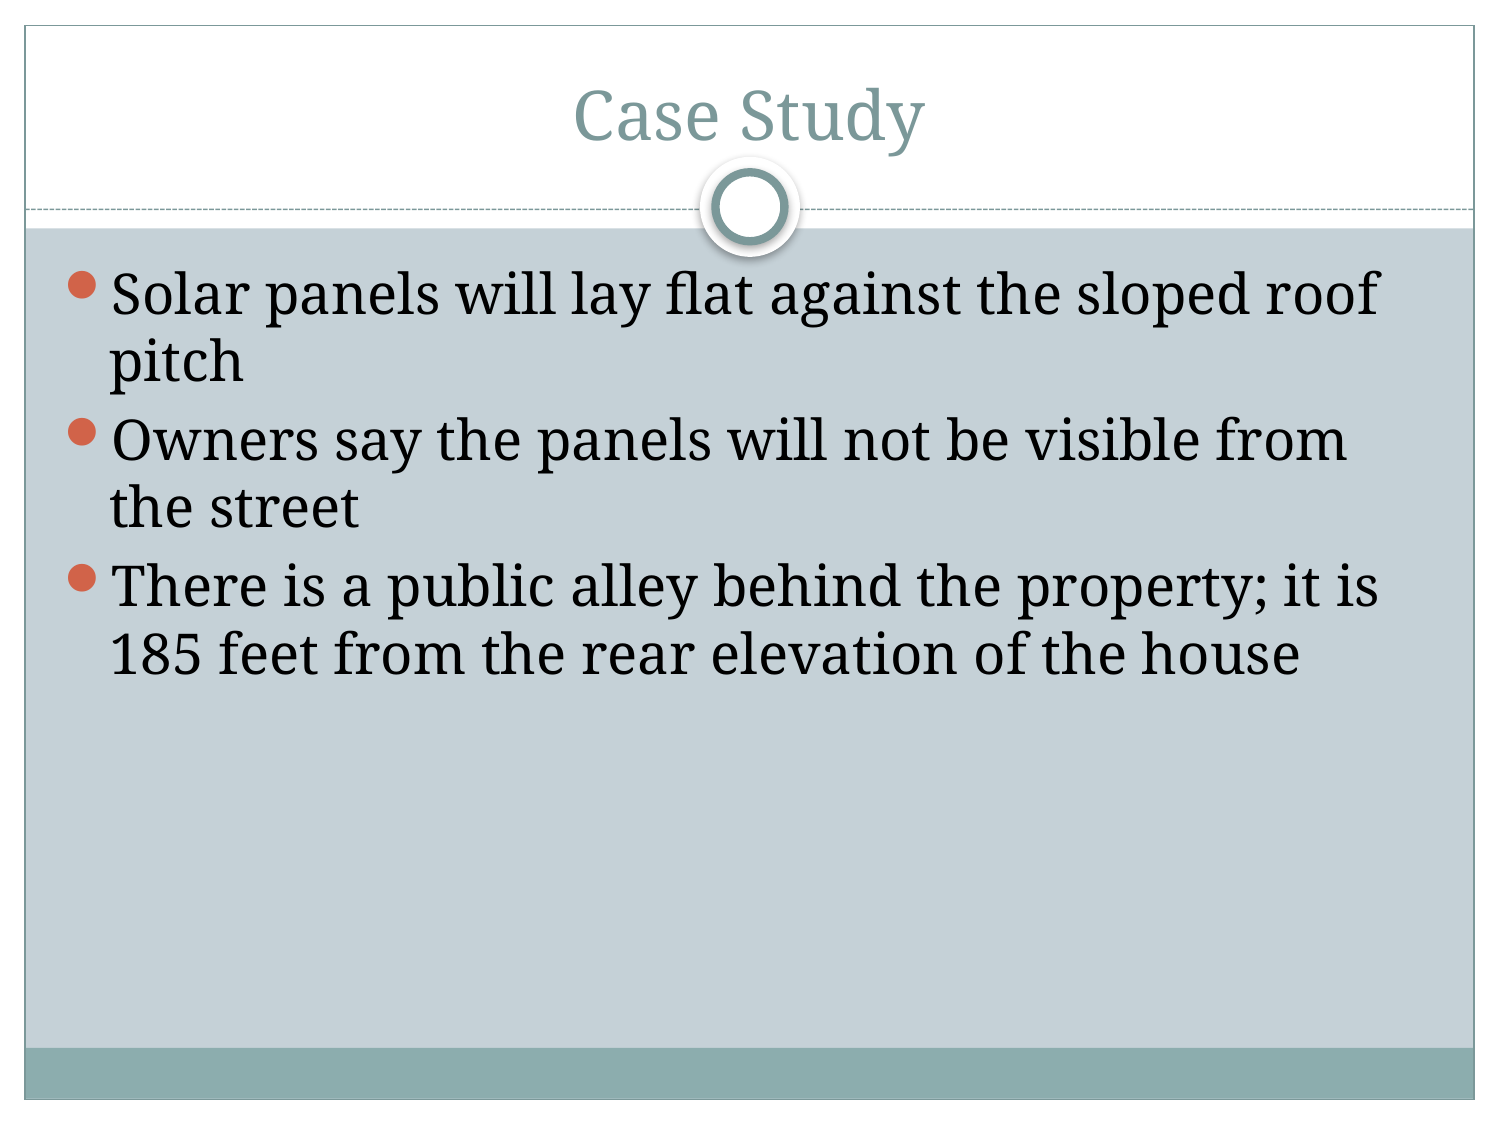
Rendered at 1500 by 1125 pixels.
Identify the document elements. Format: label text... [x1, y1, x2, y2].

title Case Study [49, 37, 1450, 162]
list Solar panels will lay flat against the sloped roof pitch Owners say the panels will not be visible from the street There is a public alley behind the property; it is 185 feet from the rear elevation of the house [49, 250, 1445, 1001]
